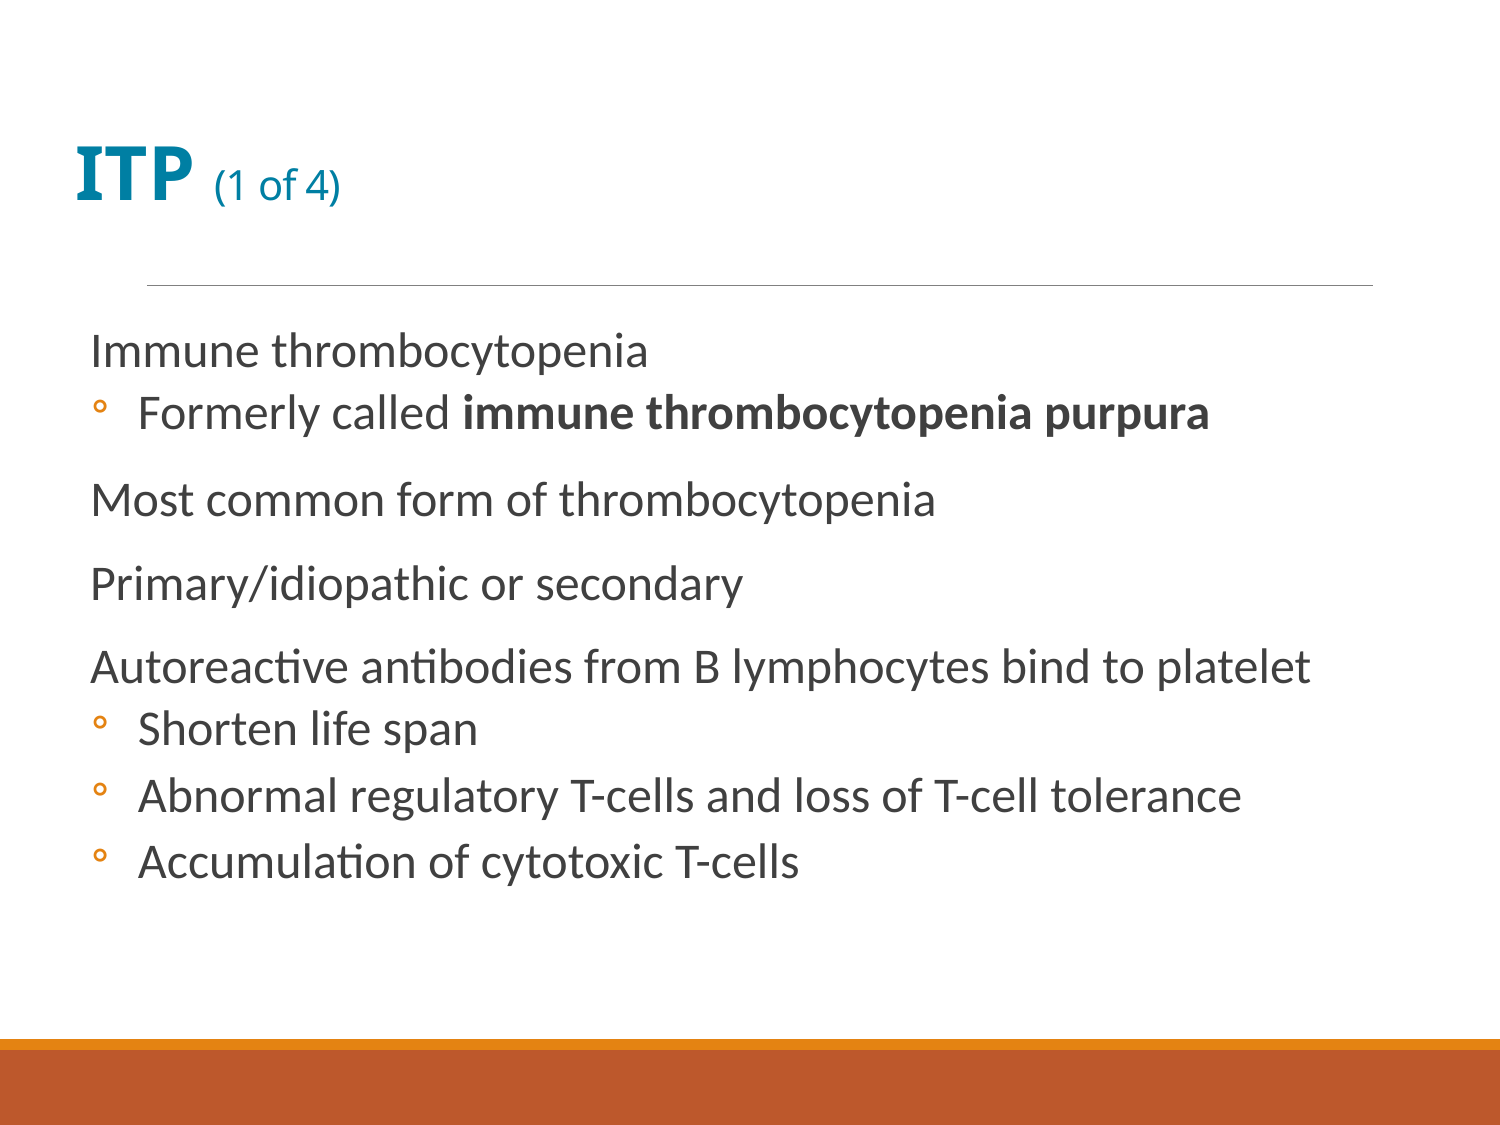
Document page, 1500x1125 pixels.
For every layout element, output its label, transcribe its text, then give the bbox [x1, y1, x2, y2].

title I T P (1 of 4) [75, 35, 1425, 216]
list Immune thrombocytopenia Formerly called immune thrombocytopenia purpura Most common form of thrombocytopenia Primary/idiopathic or secondary Autoreactive antibodies from B lymphocytes bind to platelet Shorten life span Abnormal regulatory T-cells and loss of T-cell tolerance Accumulation of cytotoxic T-cells [75, 324, 1460, 1052]
